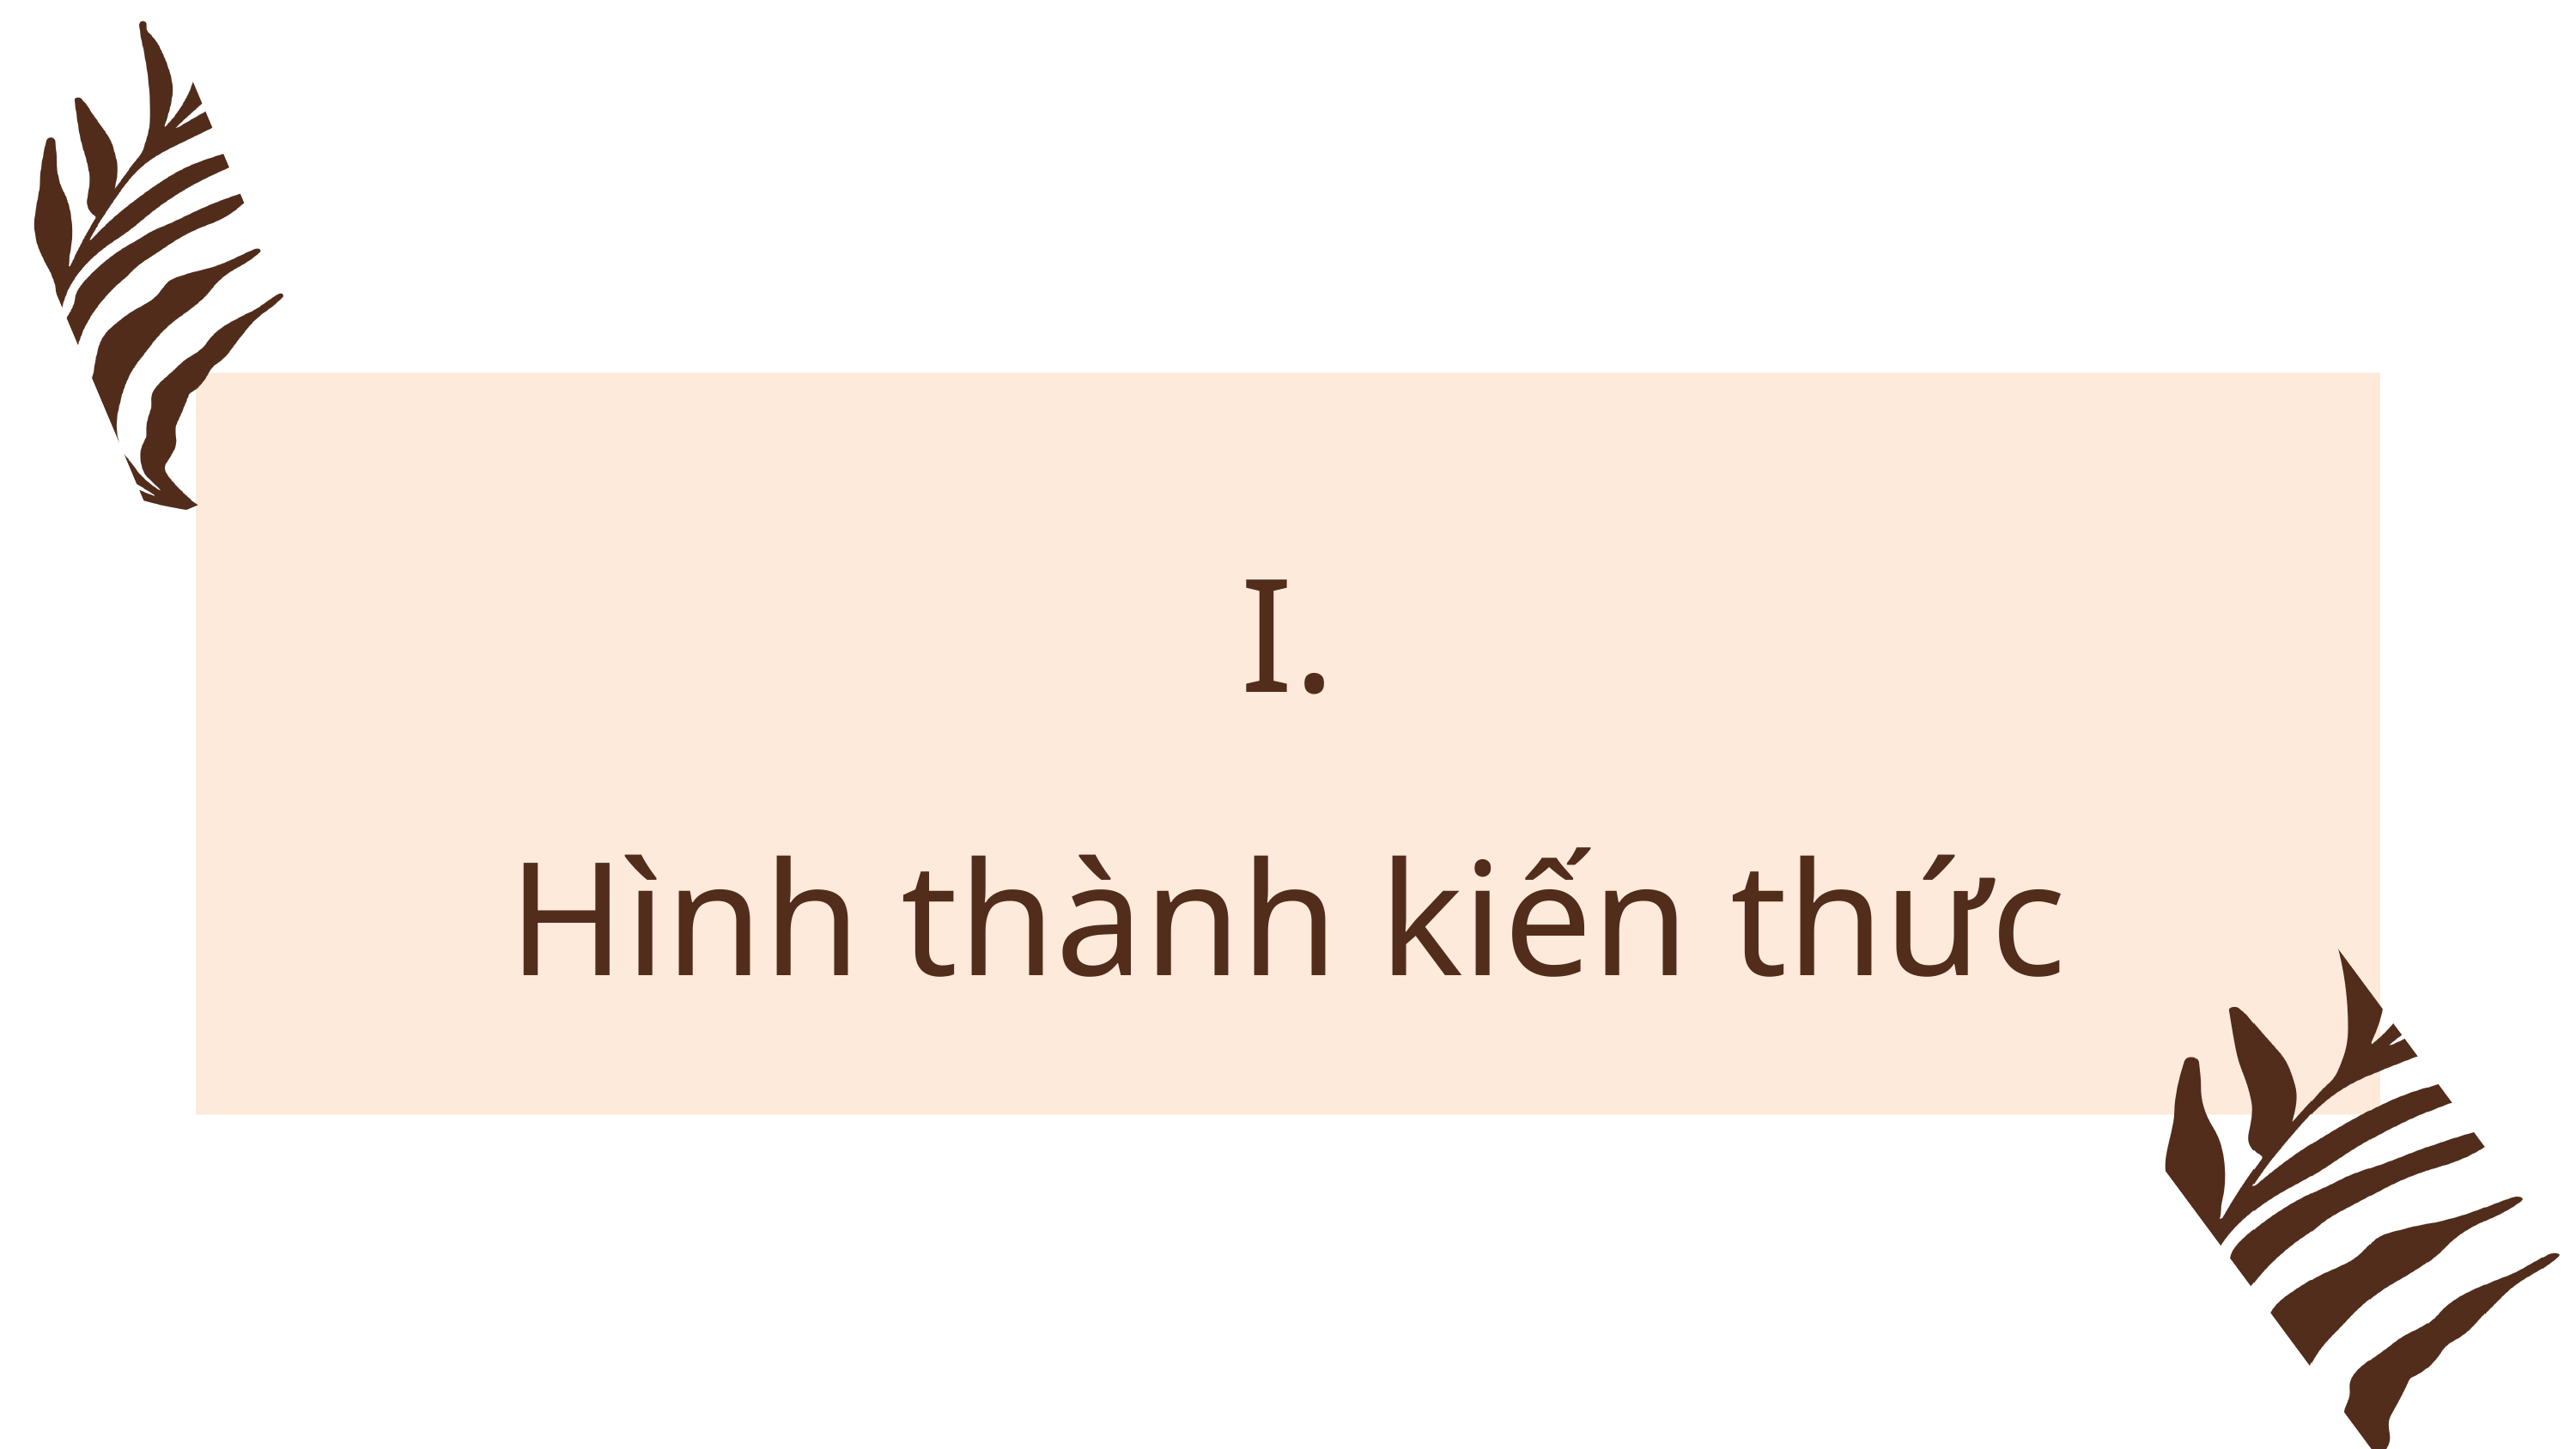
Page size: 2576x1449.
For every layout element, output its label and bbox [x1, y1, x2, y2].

text_box [0, 0, 324, 524]
text_box [2130, 1015, 2576, 1449]
text_box [195, 392, 2381, 1115]
